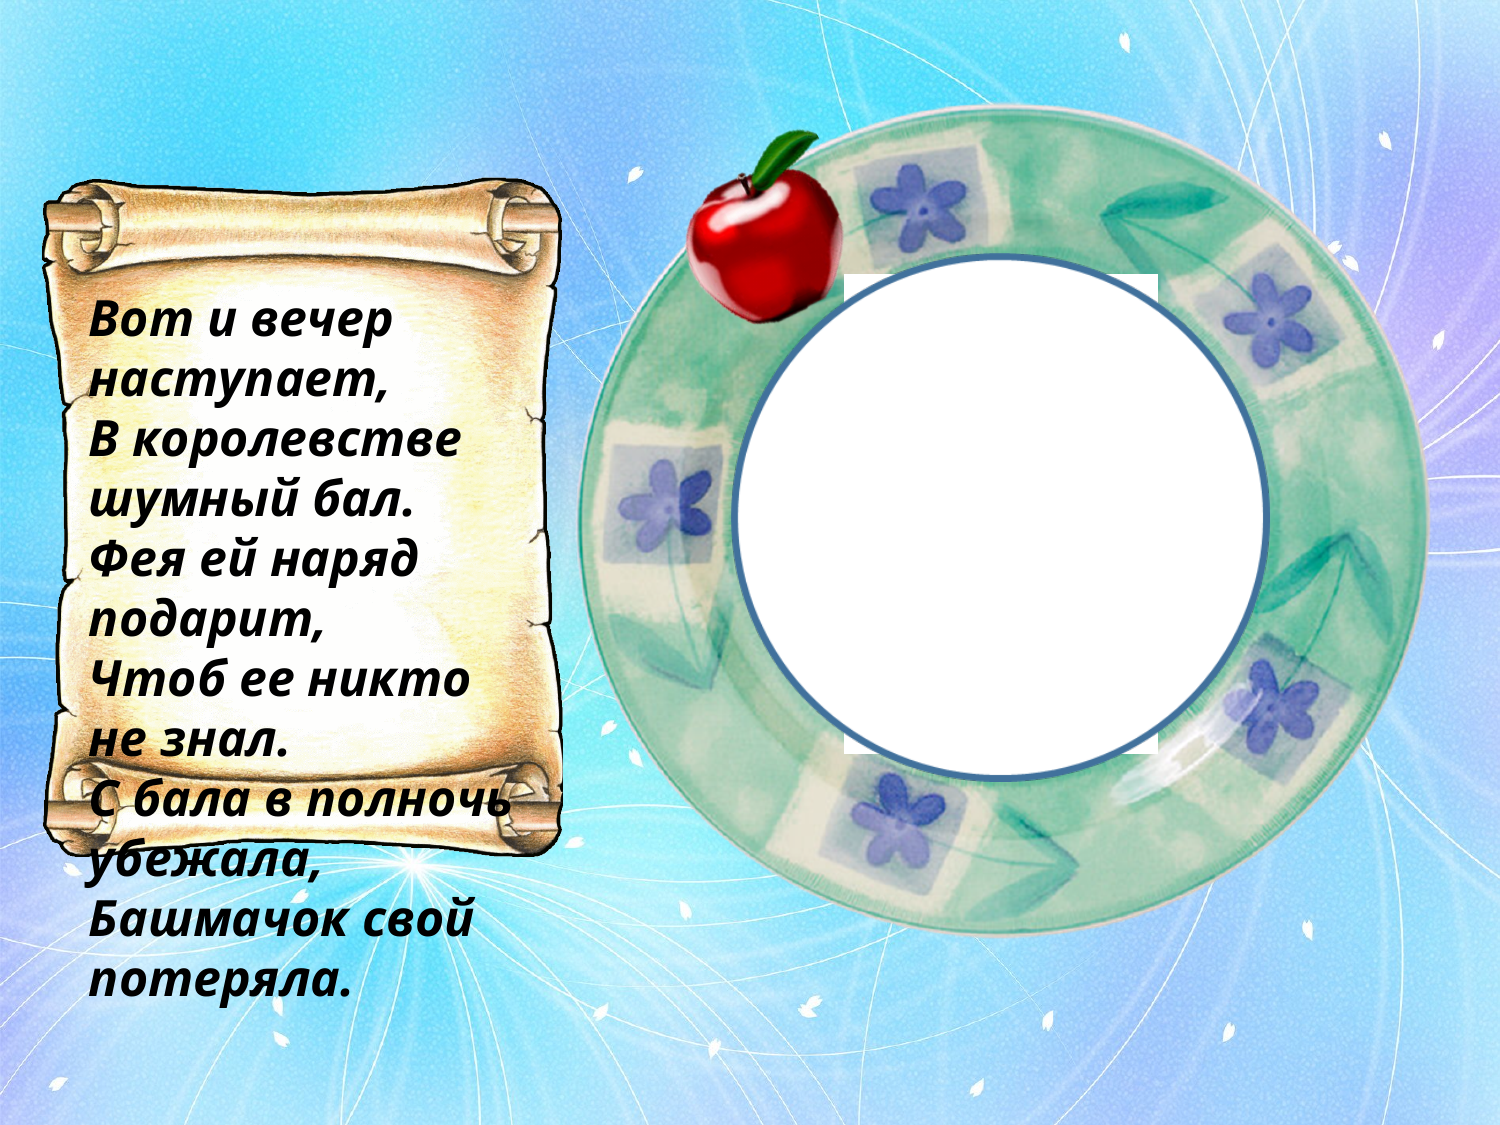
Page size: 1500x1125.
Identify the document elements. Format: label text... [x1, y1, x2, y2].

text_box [568, 88, 1436, 940]
picture [0, 0, 1500, 1125]
text_box Вот и вечер наступает, В королевстве шумный бал. Фея ей наряд подарит, Чтоб ее никто не знал. С бала в полночь убежала, Башмачок свой потеряла. [74, 787, 530, 1014]
